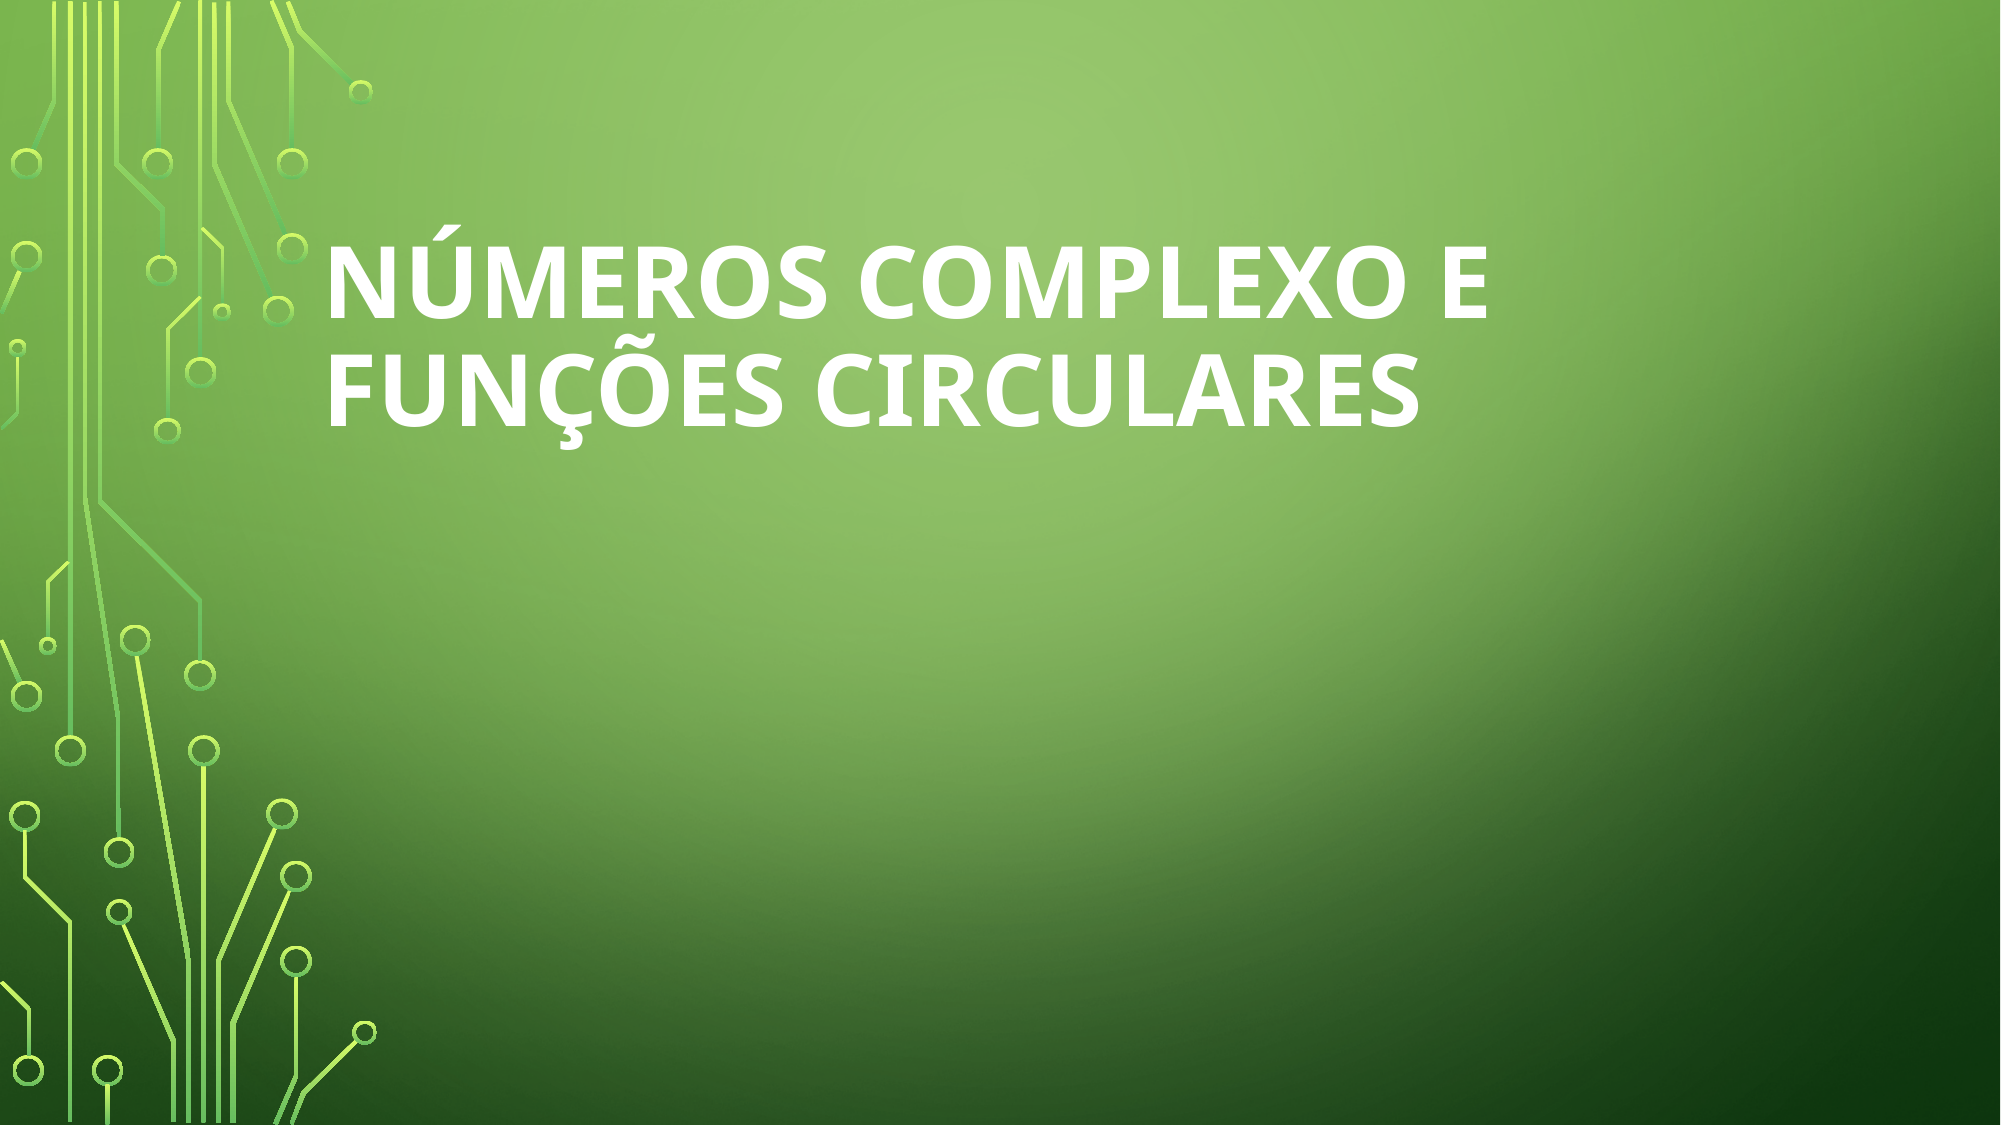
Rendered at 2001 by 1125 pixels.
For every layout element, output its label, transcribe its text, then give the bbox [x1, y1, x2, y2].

title Números complexo e funções circulares [307, 184, 1750, 576]
